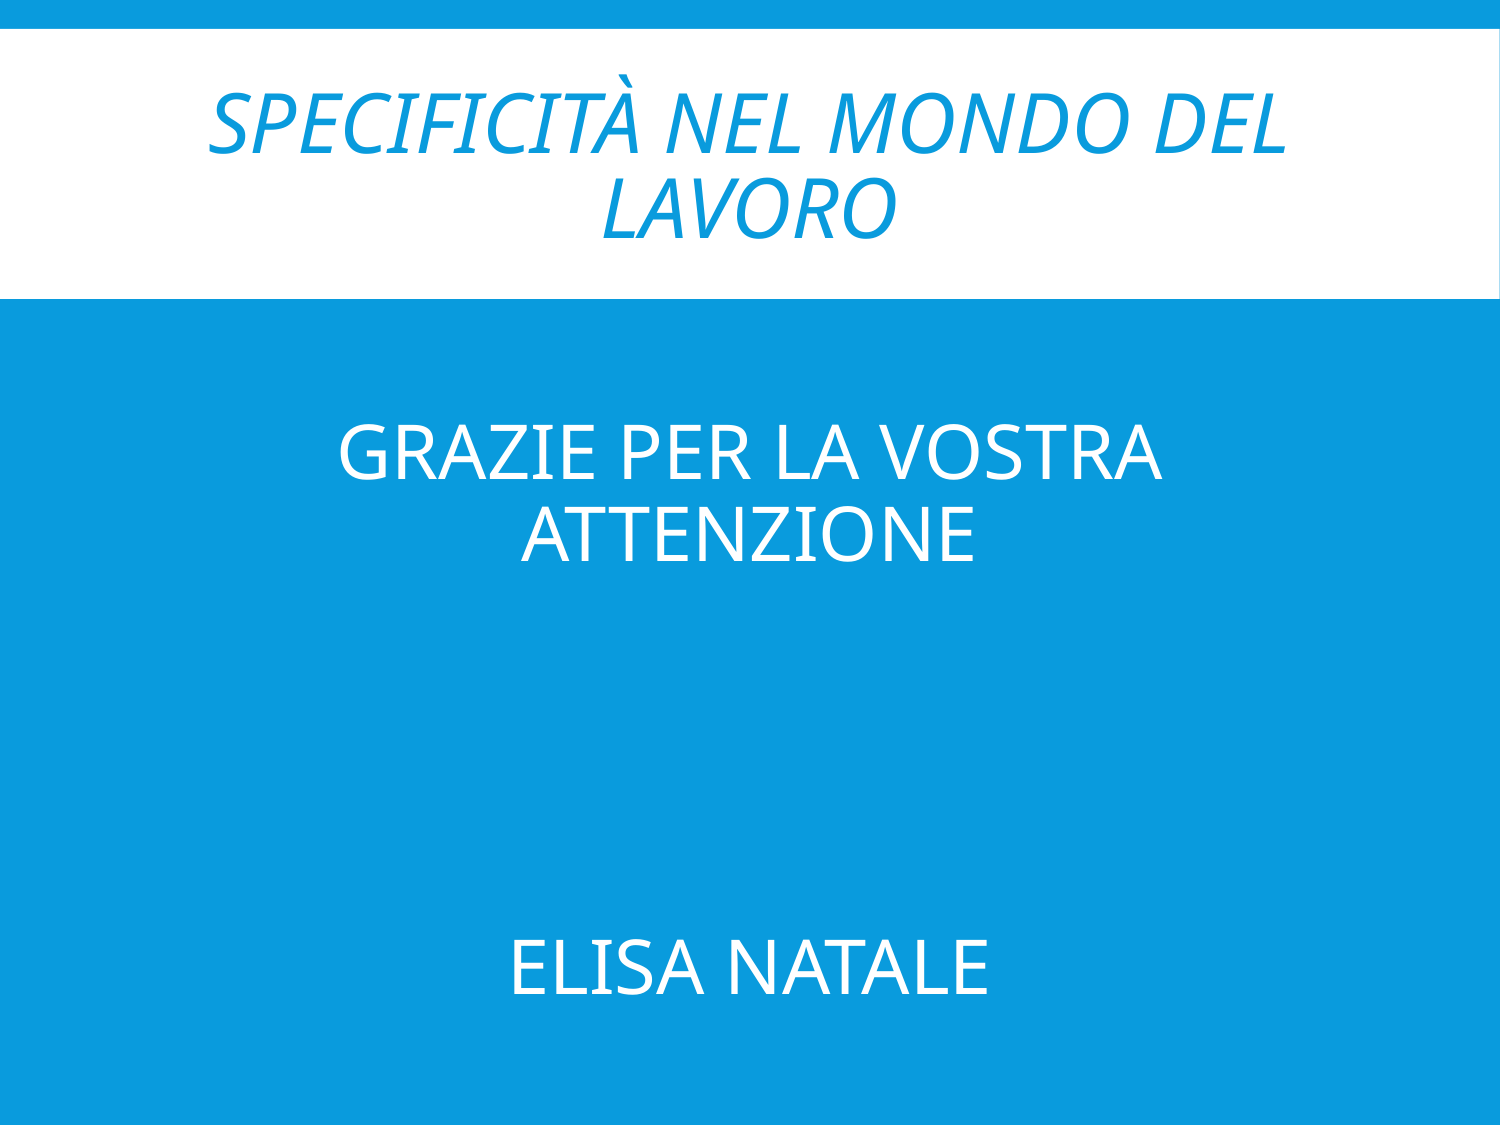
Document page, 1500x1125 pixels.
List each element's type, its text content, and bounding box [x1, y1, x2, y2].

title Specificità nel mondo del lavoro [112, 46, 1388, 295]
list GRAZIE PER LA VOSTRA ATTENZIONE ELISA NATALE [112, 329, 1388, 1020]
